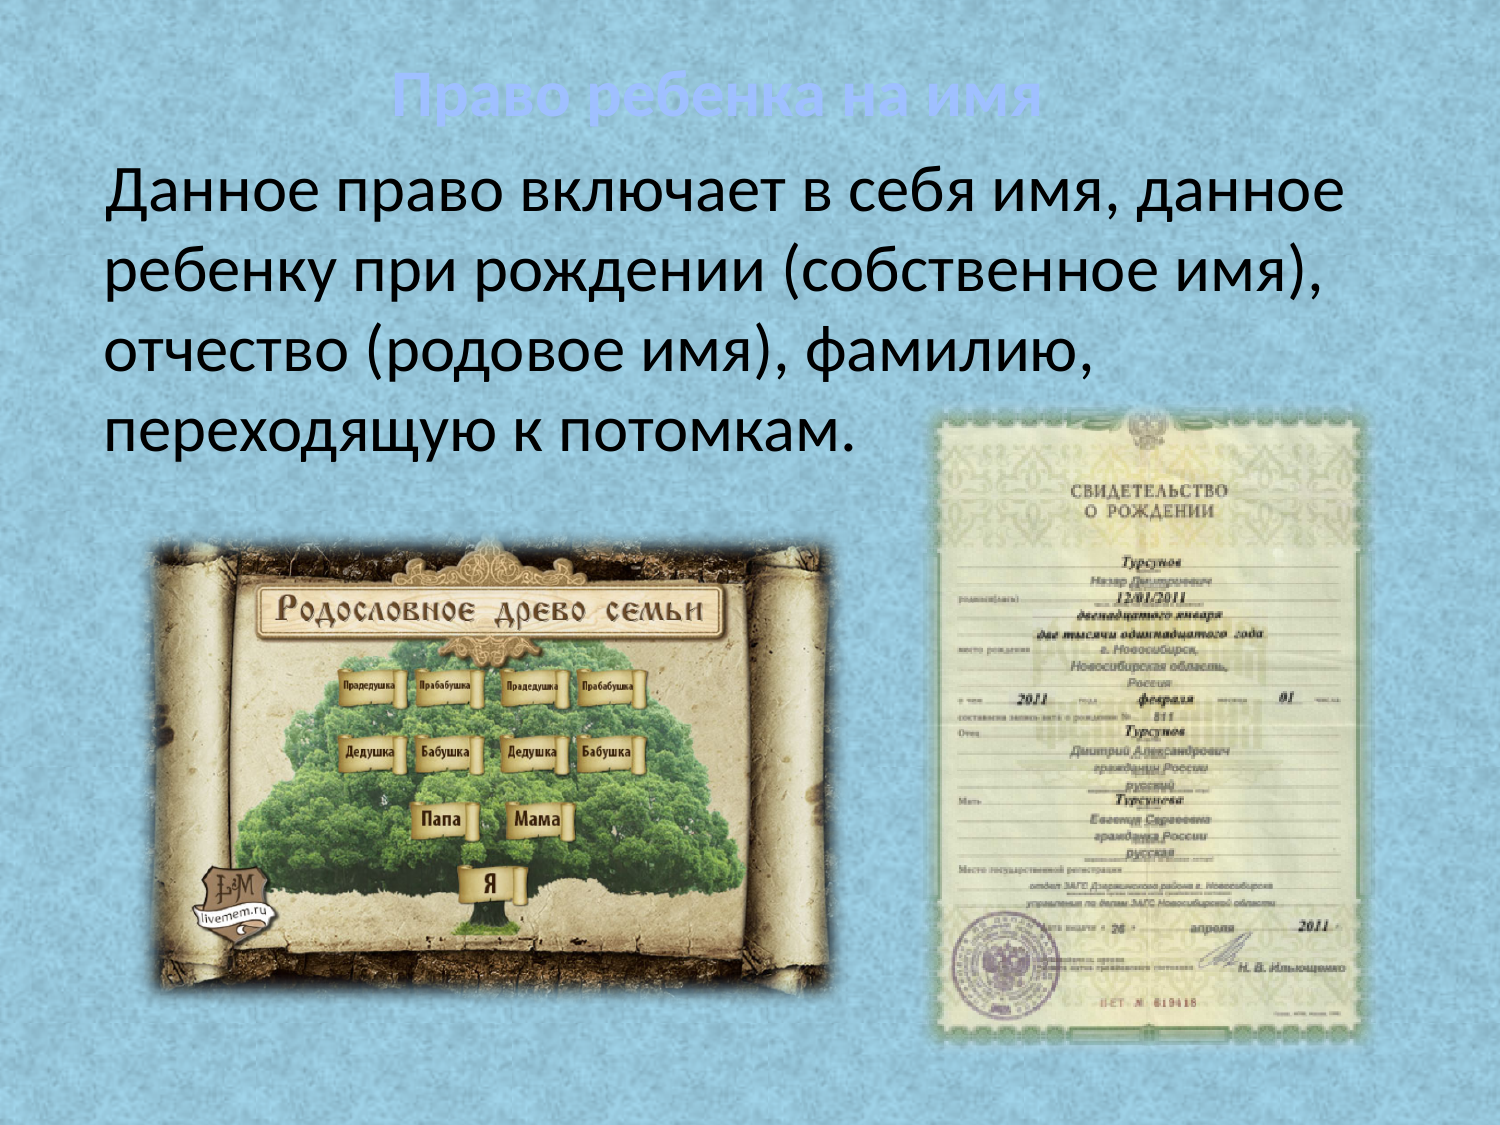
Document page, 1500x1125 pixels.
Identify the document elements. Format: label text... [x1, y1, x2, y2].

picture [915, 396, 1383, 1057]
list Данное право включает в себя имя, данное ребенку при рождении (собственное имя), отчество (родовое имя), фамилию, переходящую к потомкам. [88, 137, 1439, 880]
text_box Право ребенка на имя [376, 42, 1060, 138]
picture [135, 526, 849, 1009]
